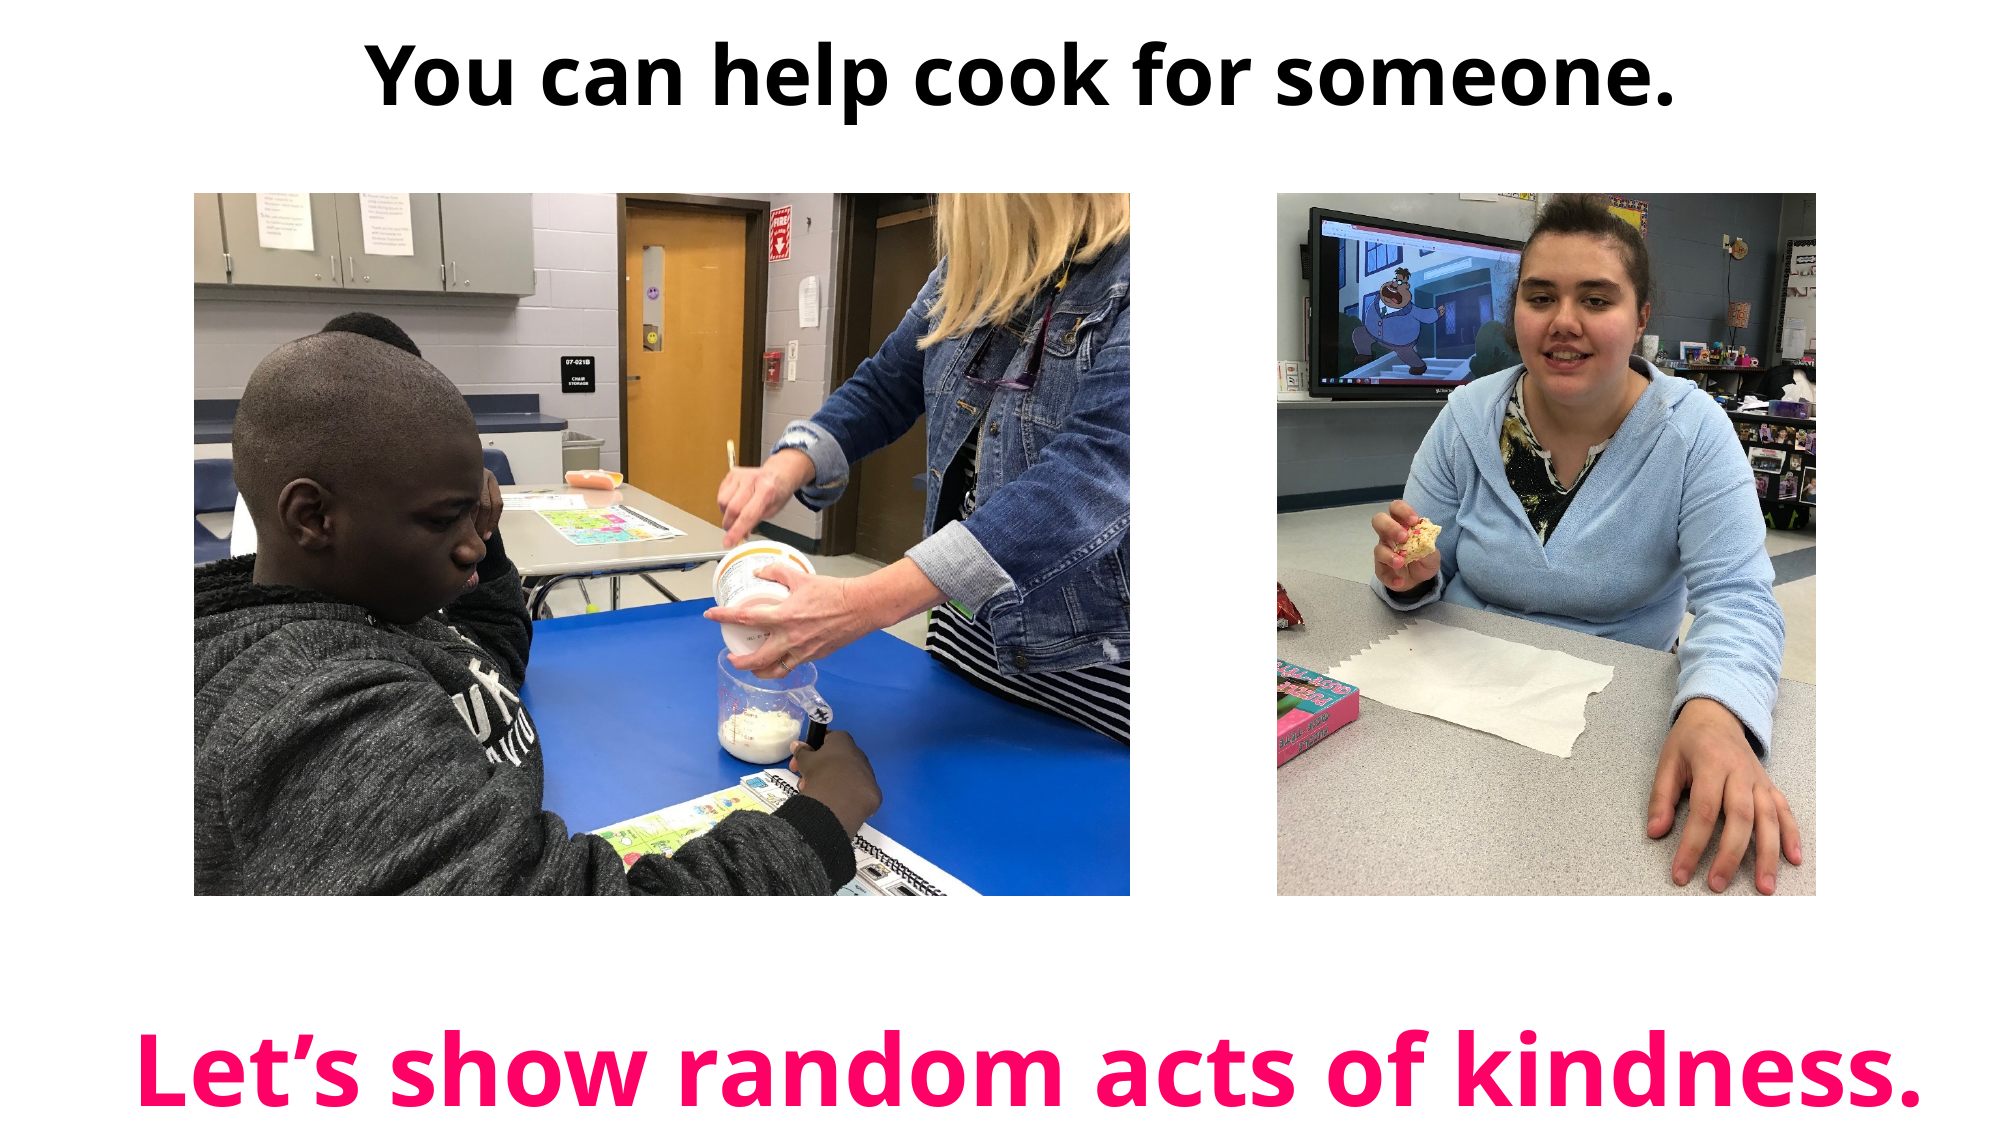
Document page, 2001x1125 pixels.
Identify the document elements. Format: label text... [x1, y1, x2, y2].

picture [194, 193, 1130, 896]
text_box You can help cook for someone. [349, 14, 1694, 130]
picture [1277, 193, 1816, 896]
text_box Let’s show random acts of kindness. [117, 998, 1942, 1125]
